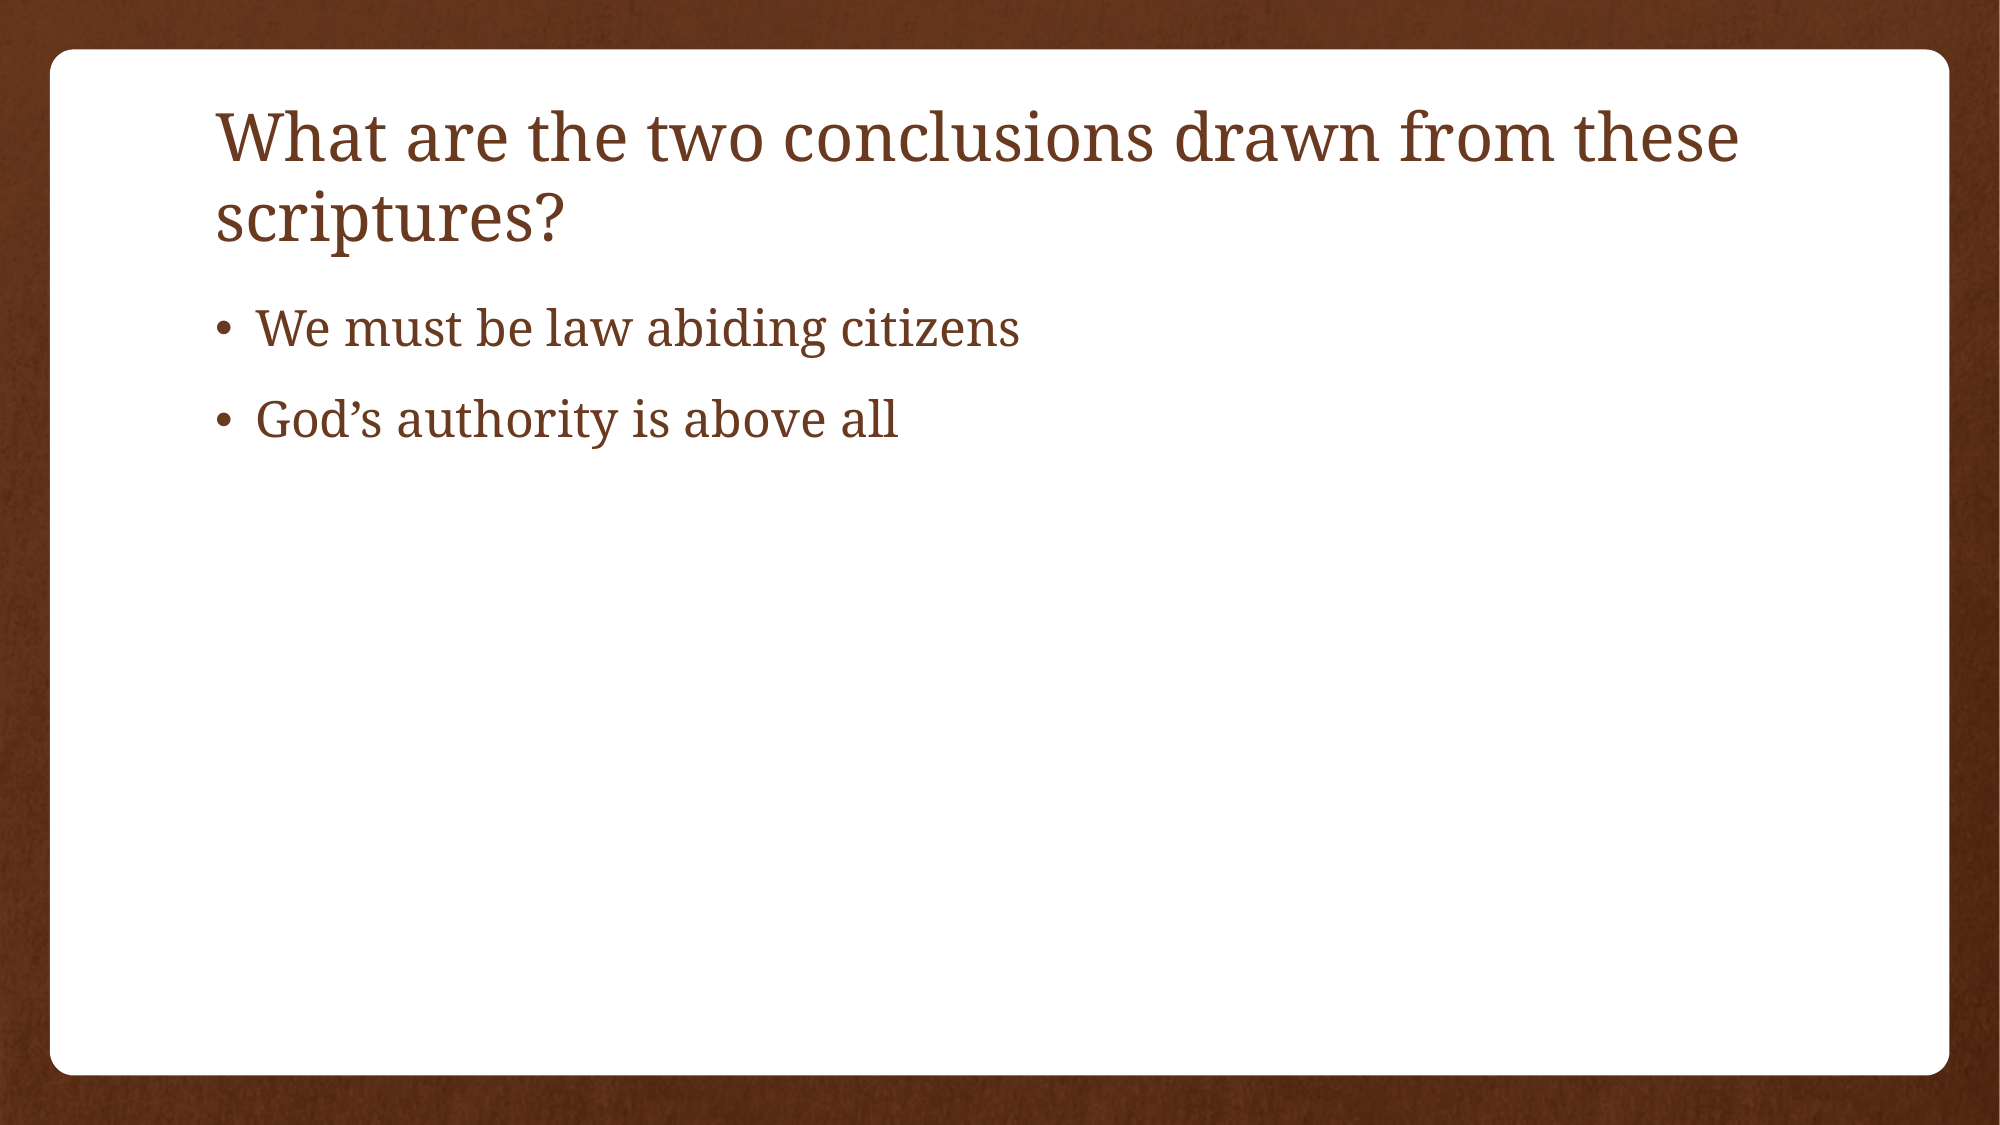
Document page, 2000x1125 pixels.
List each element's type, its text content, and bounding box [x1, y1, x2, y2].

title What are the two conclusions drawn from these scriptures? [199, 70, 1800, 263]
list We must be law abiding citizens God’s authority is above all [199, 295, 1800, 996]
